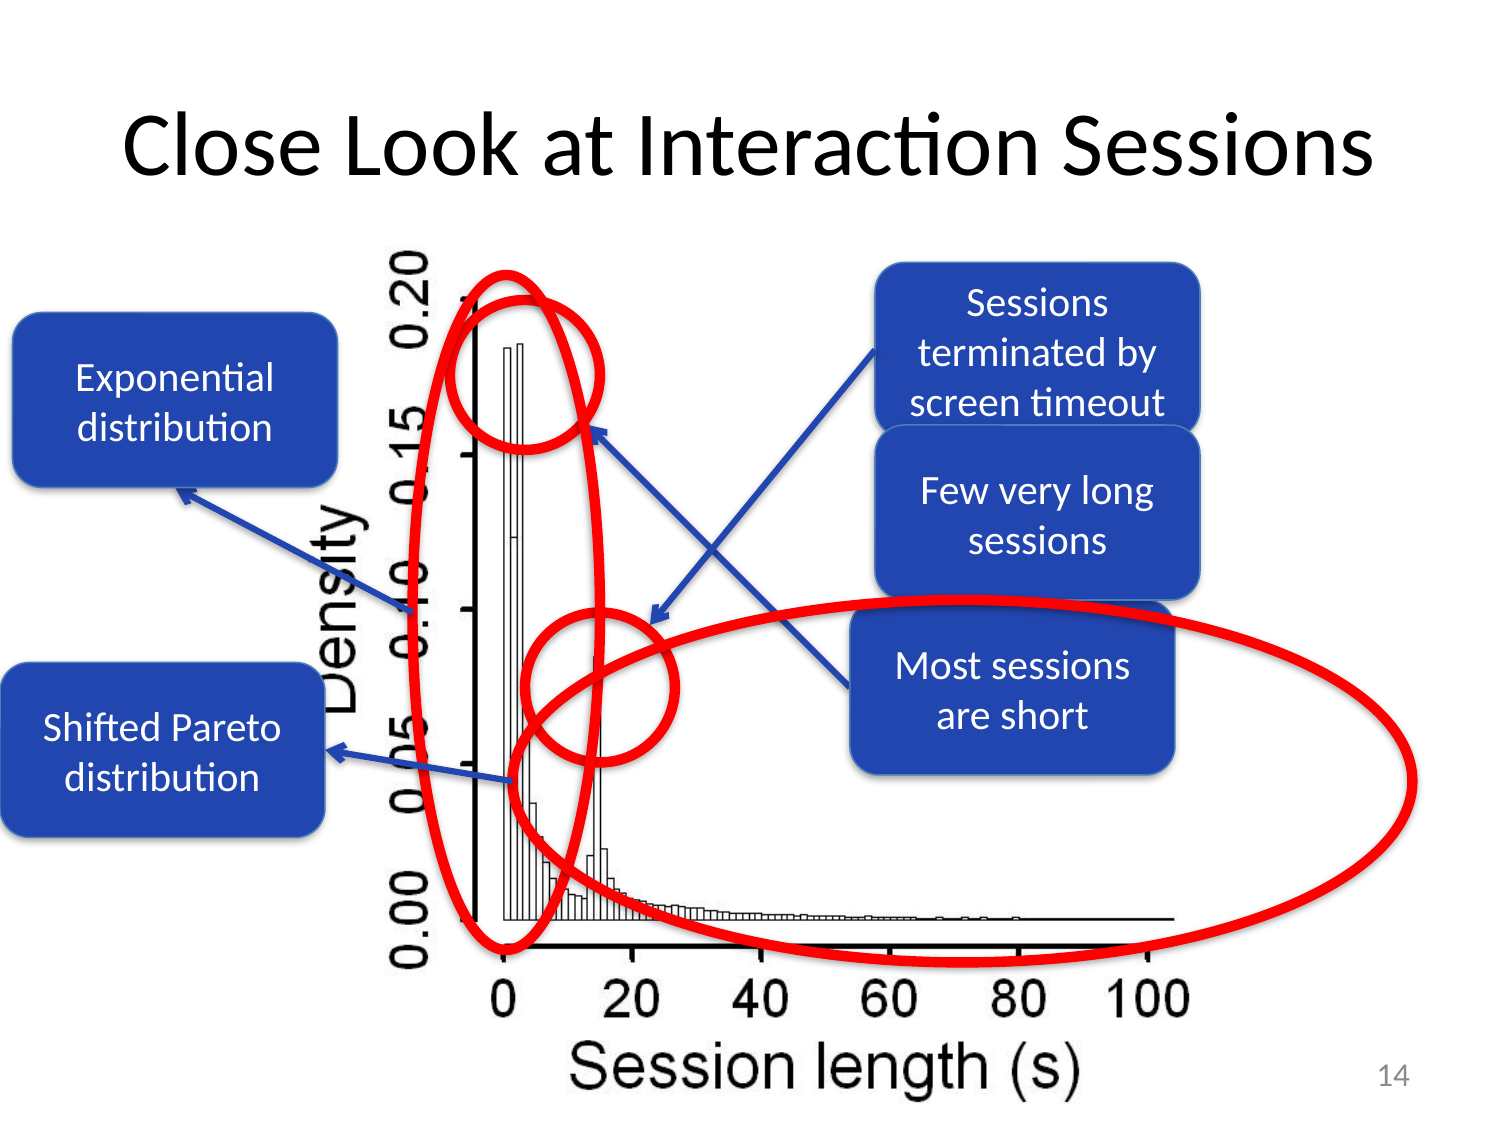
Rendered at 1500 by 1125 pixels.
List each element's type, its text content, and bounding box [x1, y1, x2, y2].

picture [298, 963, 1201, 1125]
picture [298, 224, 1201, 274]
slide_number 14 [1204, 1042, 1425, 1103]
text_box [12, 274, 601, 598]
title Close Look at Interaction Sessions [75, 45, 1425, 233]
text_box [0, 599, 1413, 963]
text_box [524, 262, 1201, 598]
